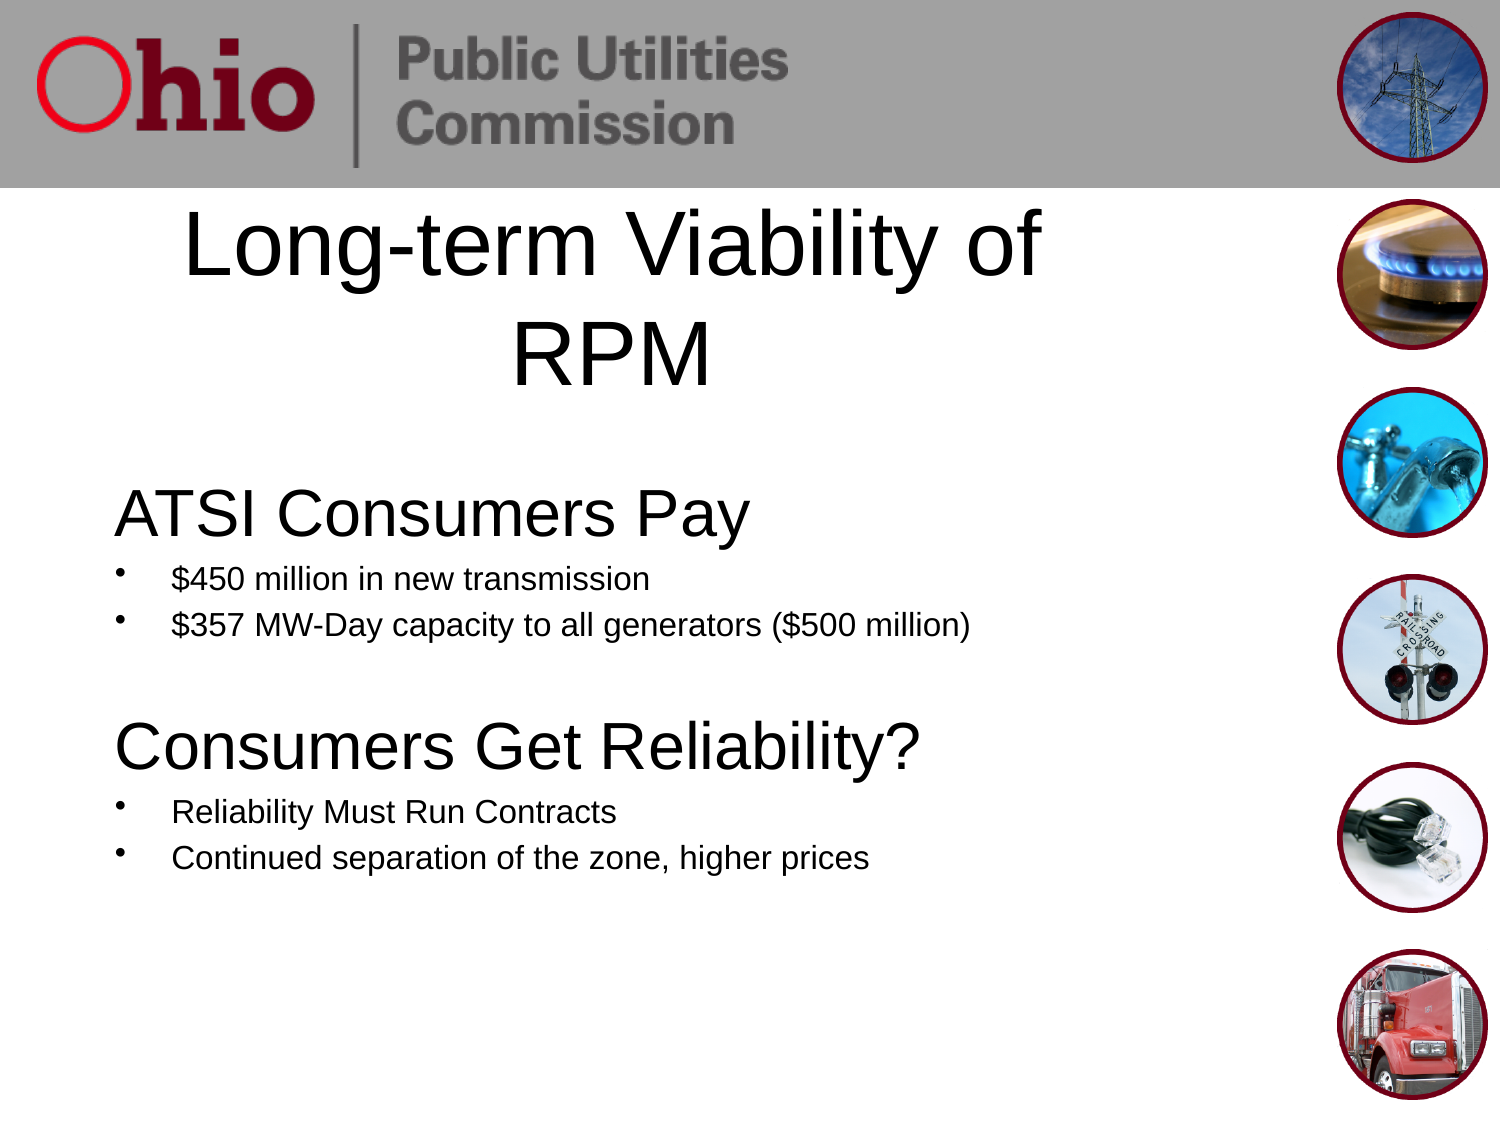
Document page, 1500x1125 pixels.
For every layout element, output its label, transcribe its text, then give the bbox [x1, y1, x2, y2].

picture [1337, 387, 1488, 538]
picture [1337, 574, 1488, 725]
picture [1337, 12, 1488, 163]
picture [1337, 762, 1488, 913]
picture [1337, 199, 1488, 350]
picture [37, 24, 788, 168]
list ATSI Consumers Pay $450 million in new transmission $357 MW-Day capacity to all generators ($500 million) Consumers Get Reliability? Reliability Must Run Contracts Continued separation of the zone, higher prices [99, 462, 1175, 913]
title Long-term Viability of RPM [75, 200, 1150, 388]
picture [1337, 949, 1488, 1100]
